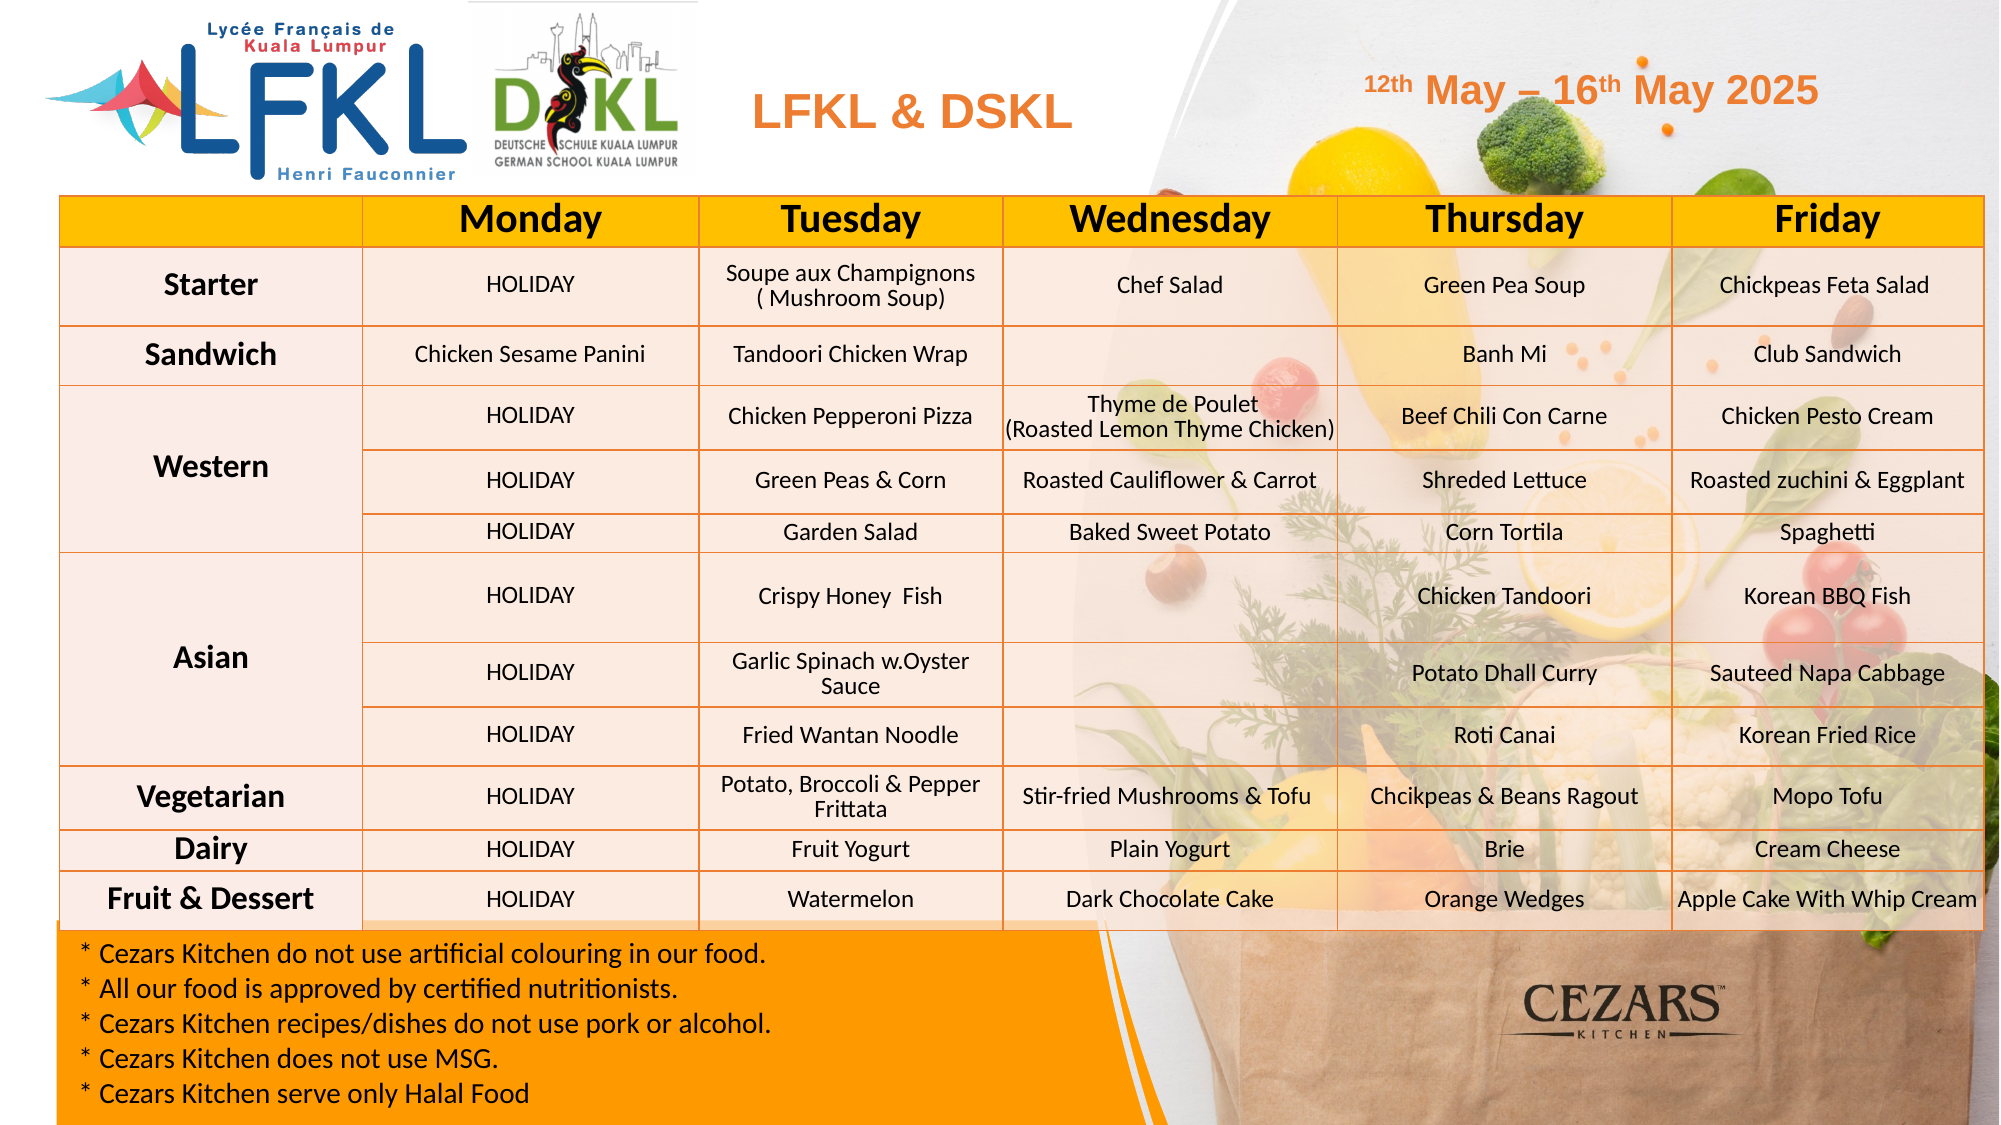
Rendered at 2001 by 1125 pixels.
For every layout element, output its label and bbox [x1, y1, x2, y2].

picture [468, 1, 698, 180]
picture [45, 22, 56, 180]
text_box [56, 0, 2000, 1125]
